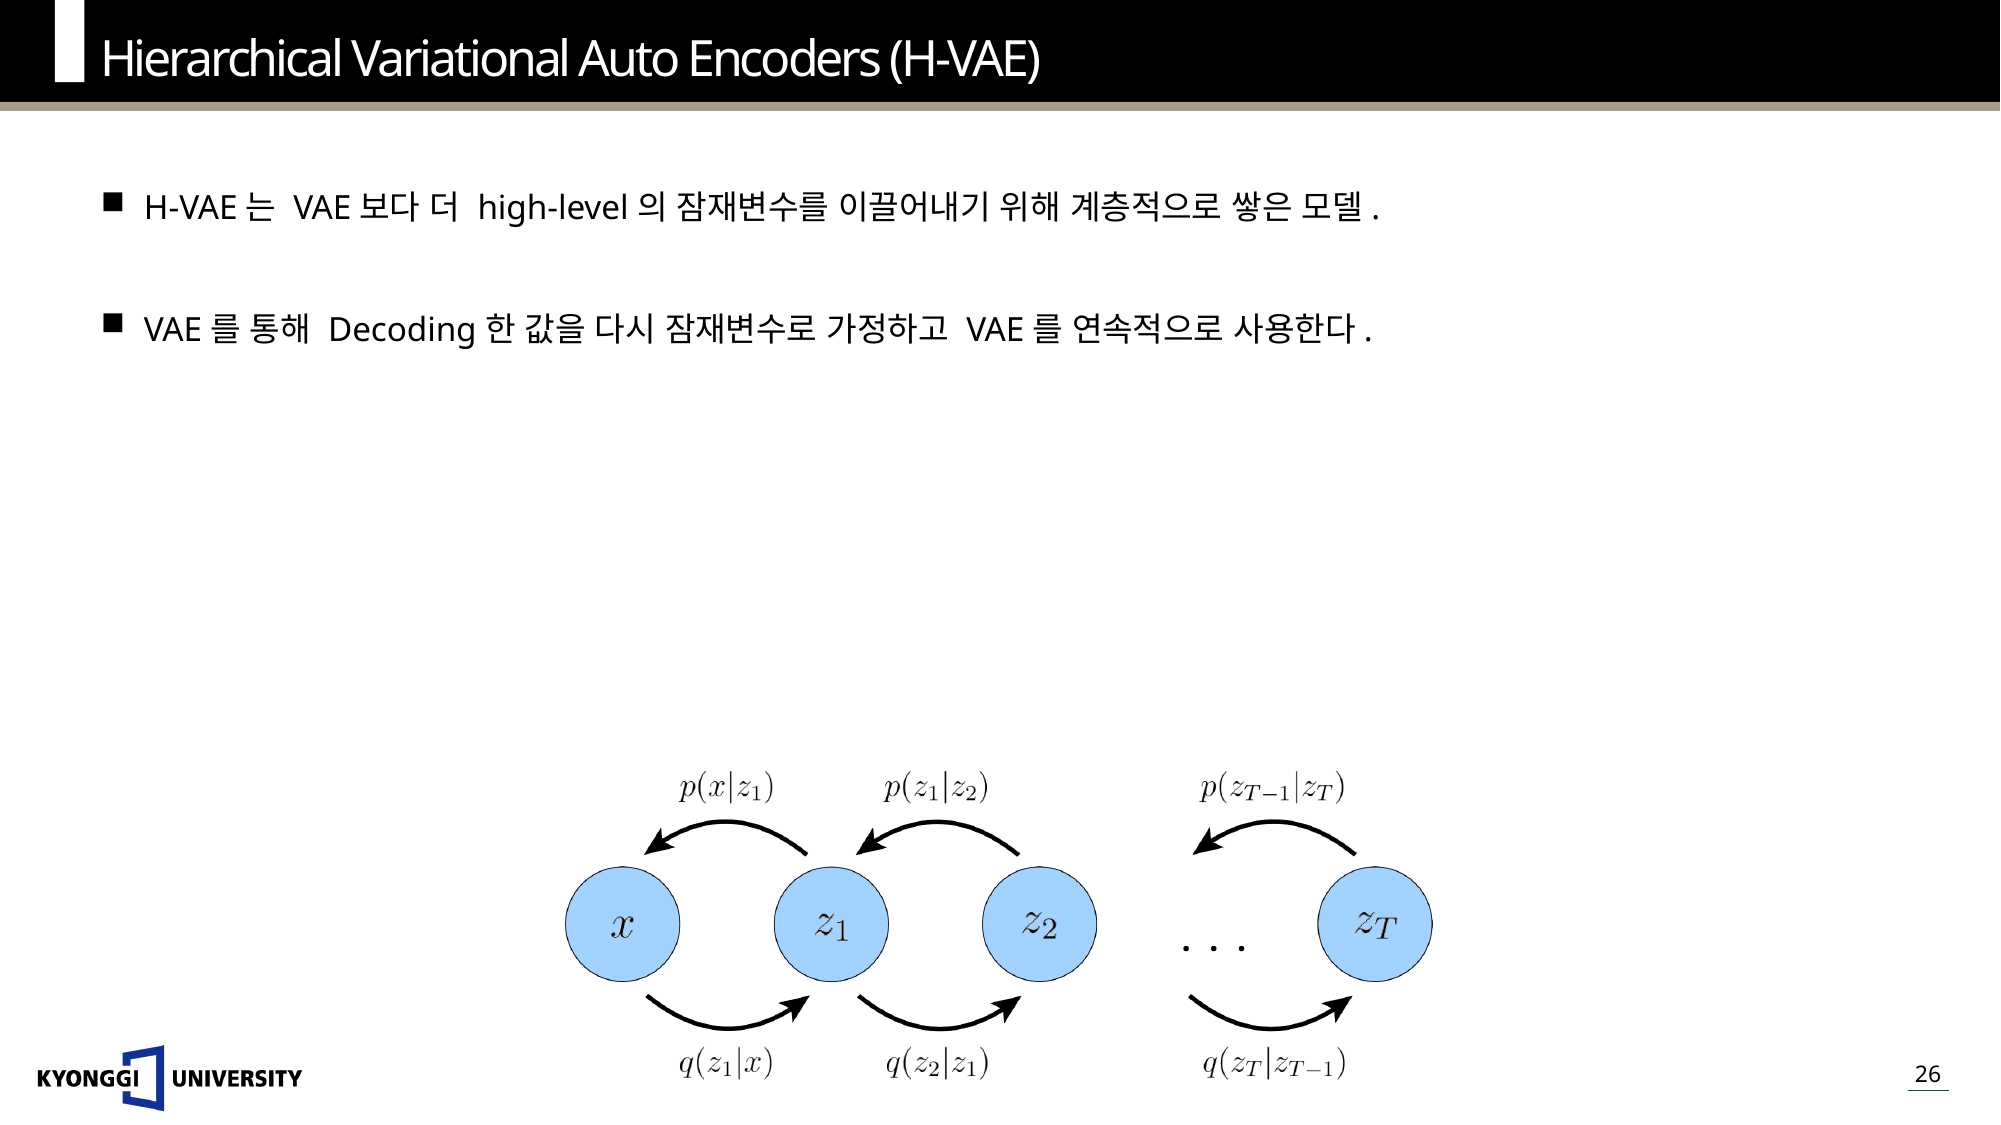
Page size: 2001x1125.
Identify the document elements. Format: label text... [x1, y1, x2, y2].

picture [531, 745, 1469, 1106]
list Hierarchical Variational Auto Encoders (H-VAE) [85, 0, 1946, 99]
list H-VAE는 VAE보다 더 high-level의 잠재변수를 이끌어내기 위해 계층적으로 쌓은 모델. VAE를 통해 Decoding한 값을 다시 잠재변수로 가정하고 VAE를 연속적으로 사용한다. [85, 179, 1945, 1046]
picture [0, 0, 2000, 111]
picture [25, 1035, 309, 1119]
